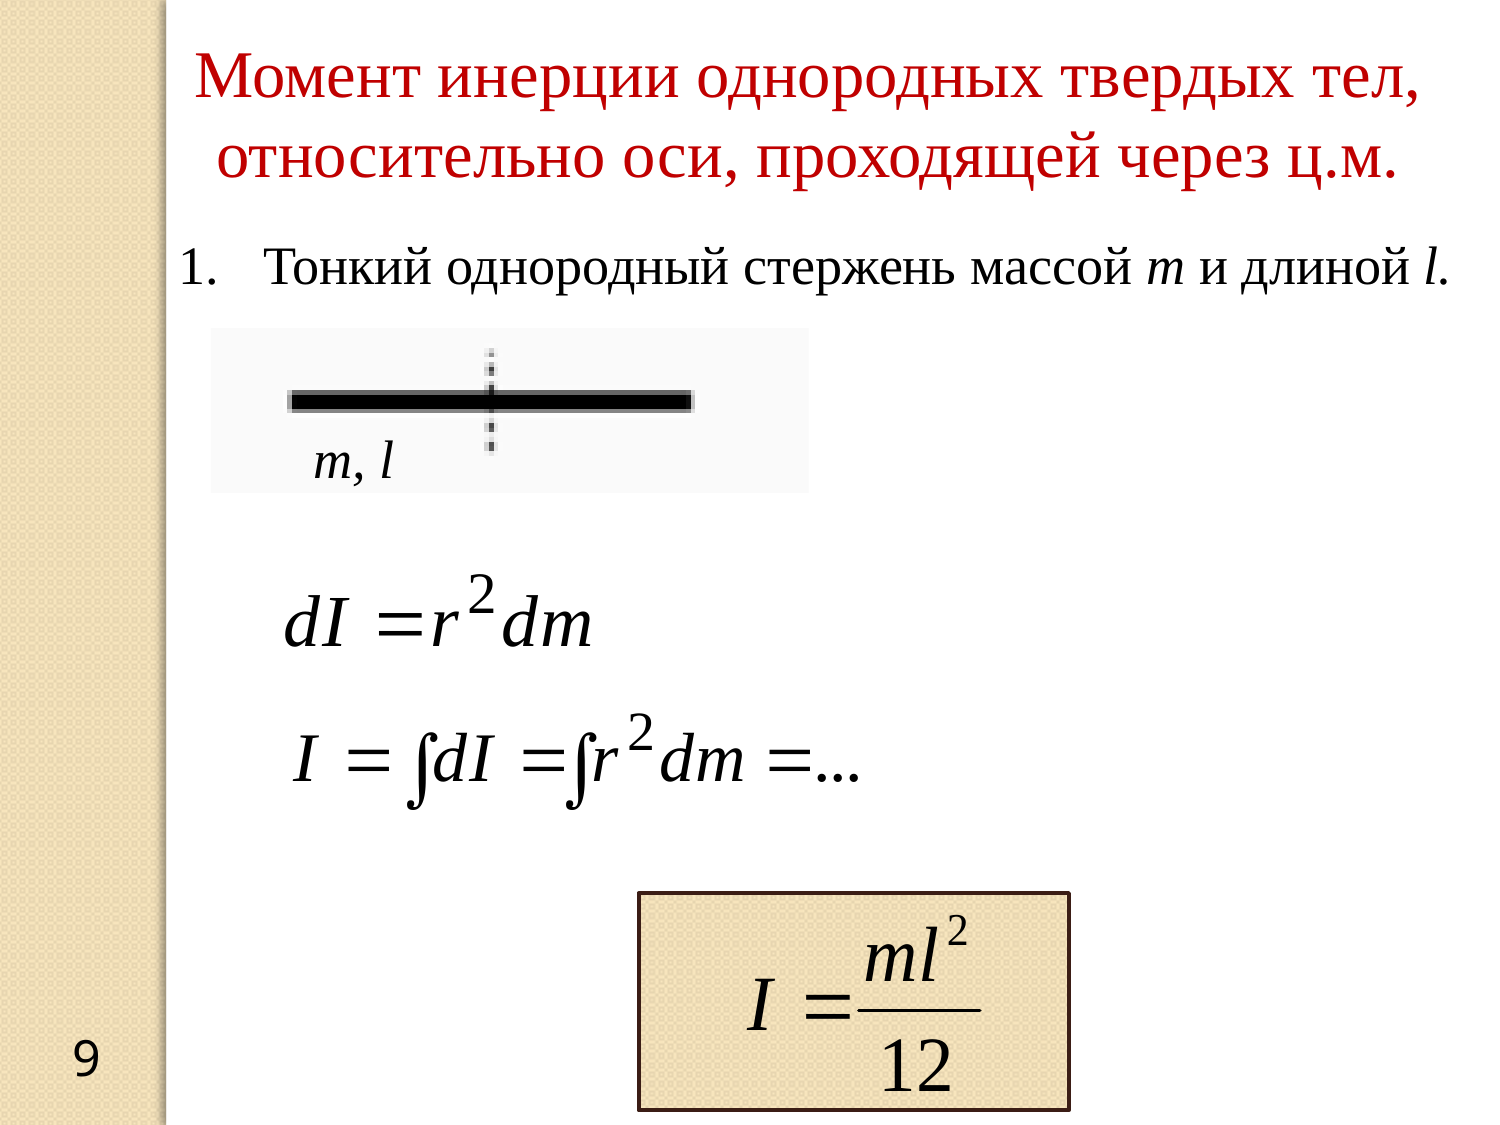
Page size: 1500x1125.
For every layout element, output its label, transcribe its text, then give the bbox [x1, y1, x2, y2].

text_box Тонкий однородный стержень массой m и длиной l. m, l [163, 222, 1500, 498]
text_box Момент инерции однородных твердых тел, относительно оси, проходящей через ц.м. [152, 23, 1465, 136]
text_box [637, 891, 733, 1112]
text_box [278, 691, 880, 824]
text_box [999, 891, 1071, 1112]
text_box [733, 892, 999, 1109]
text_box 9 [57, 1019, 116, 1095]
picture [210, 327, 809, 493]
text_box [269, 550, 610, 669]
